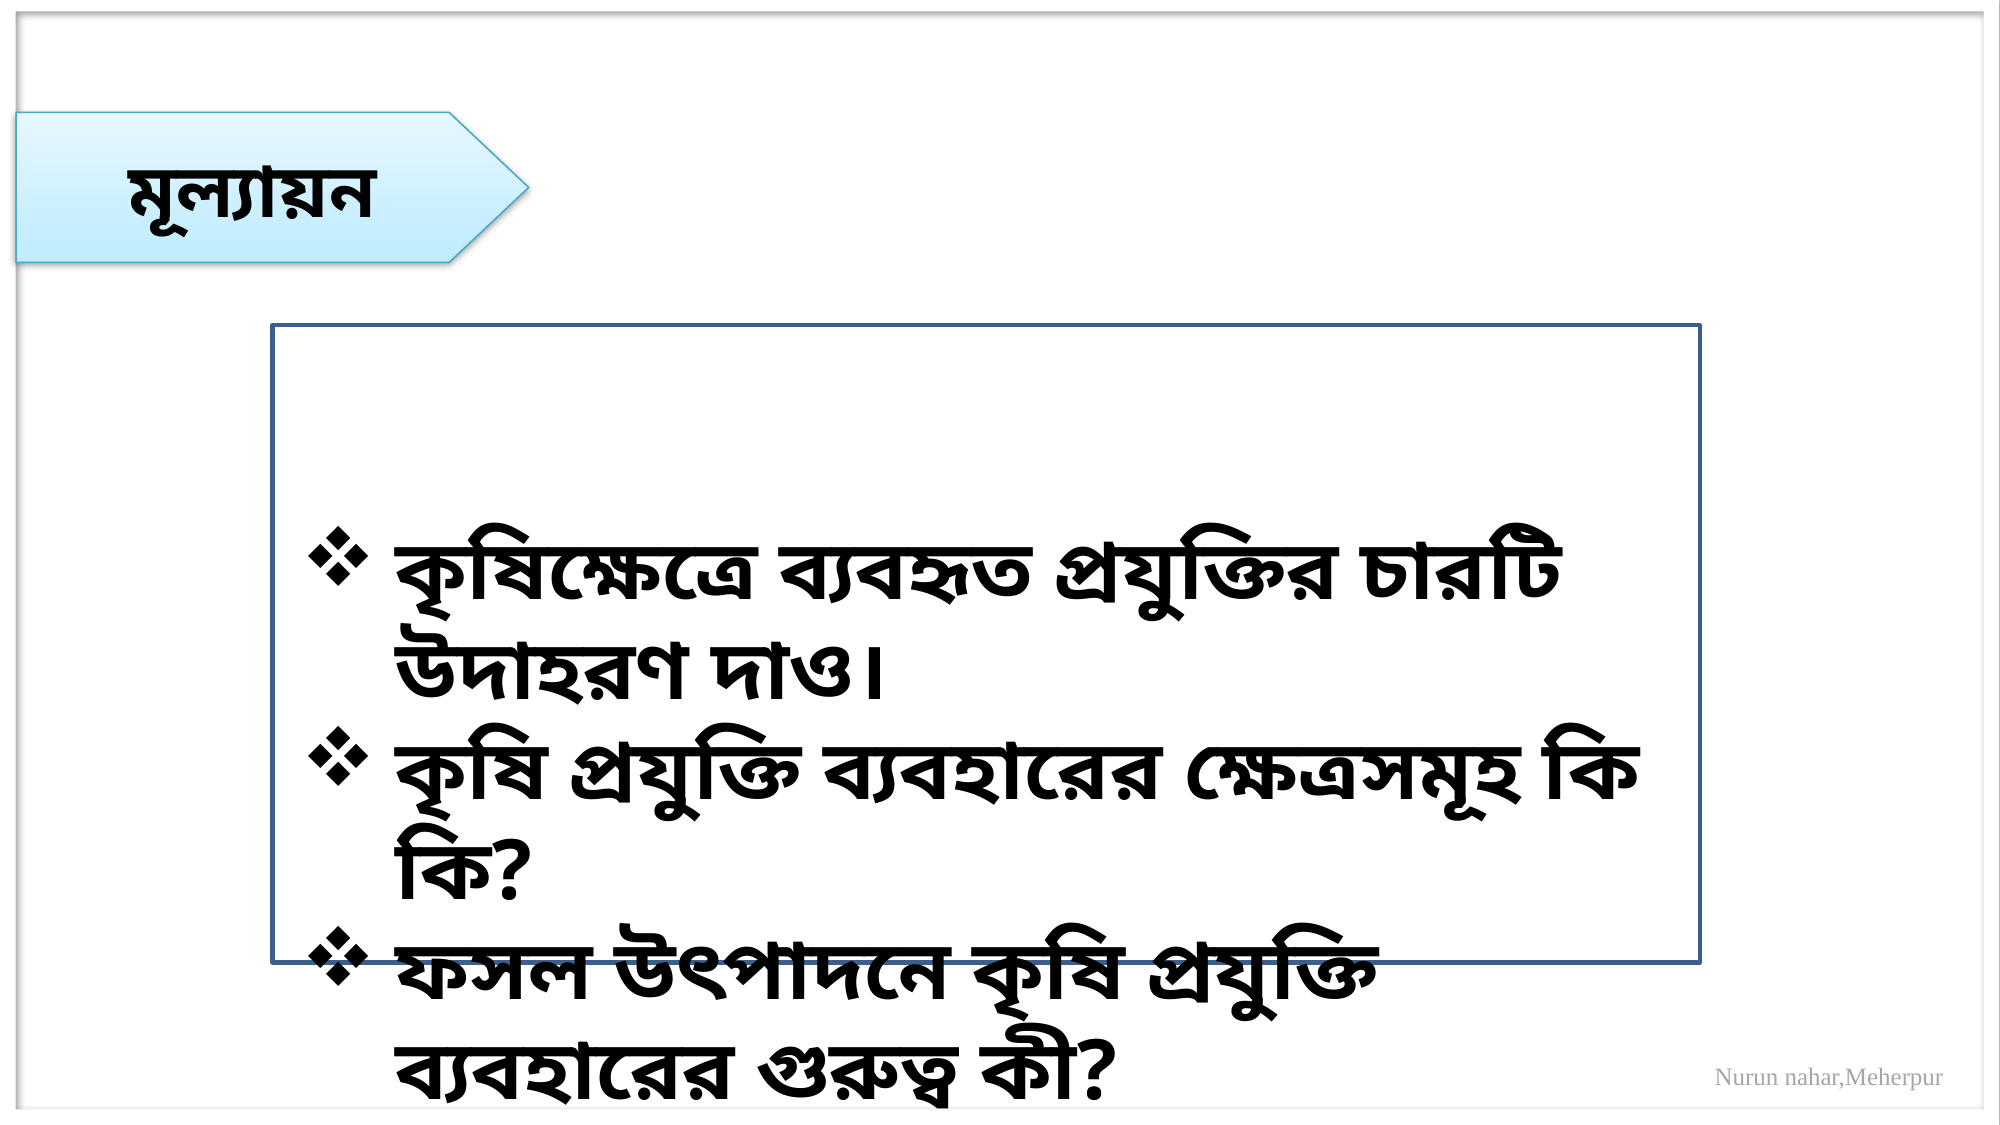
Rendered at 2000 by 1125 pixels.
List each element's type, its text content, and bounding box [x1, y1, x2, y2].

text_box [270, 323, 1702, 965]
text_box কৃষিক্ষেত্রে ব্যবহৃত প্রযুক্তির চারটি উদাহরণ দাও। কৃষি প্রযুক্তি ব্যবহারের ক্ষেত্রসমূহ কি কি? ফসল উৎপাদনে কৃষি প্রযুক্তি ব্যবহারের গুরুত্ব কী? [287, 509, 1700, 1124]
text_box মূল্যায়ন [15, 111, 530, 264]
